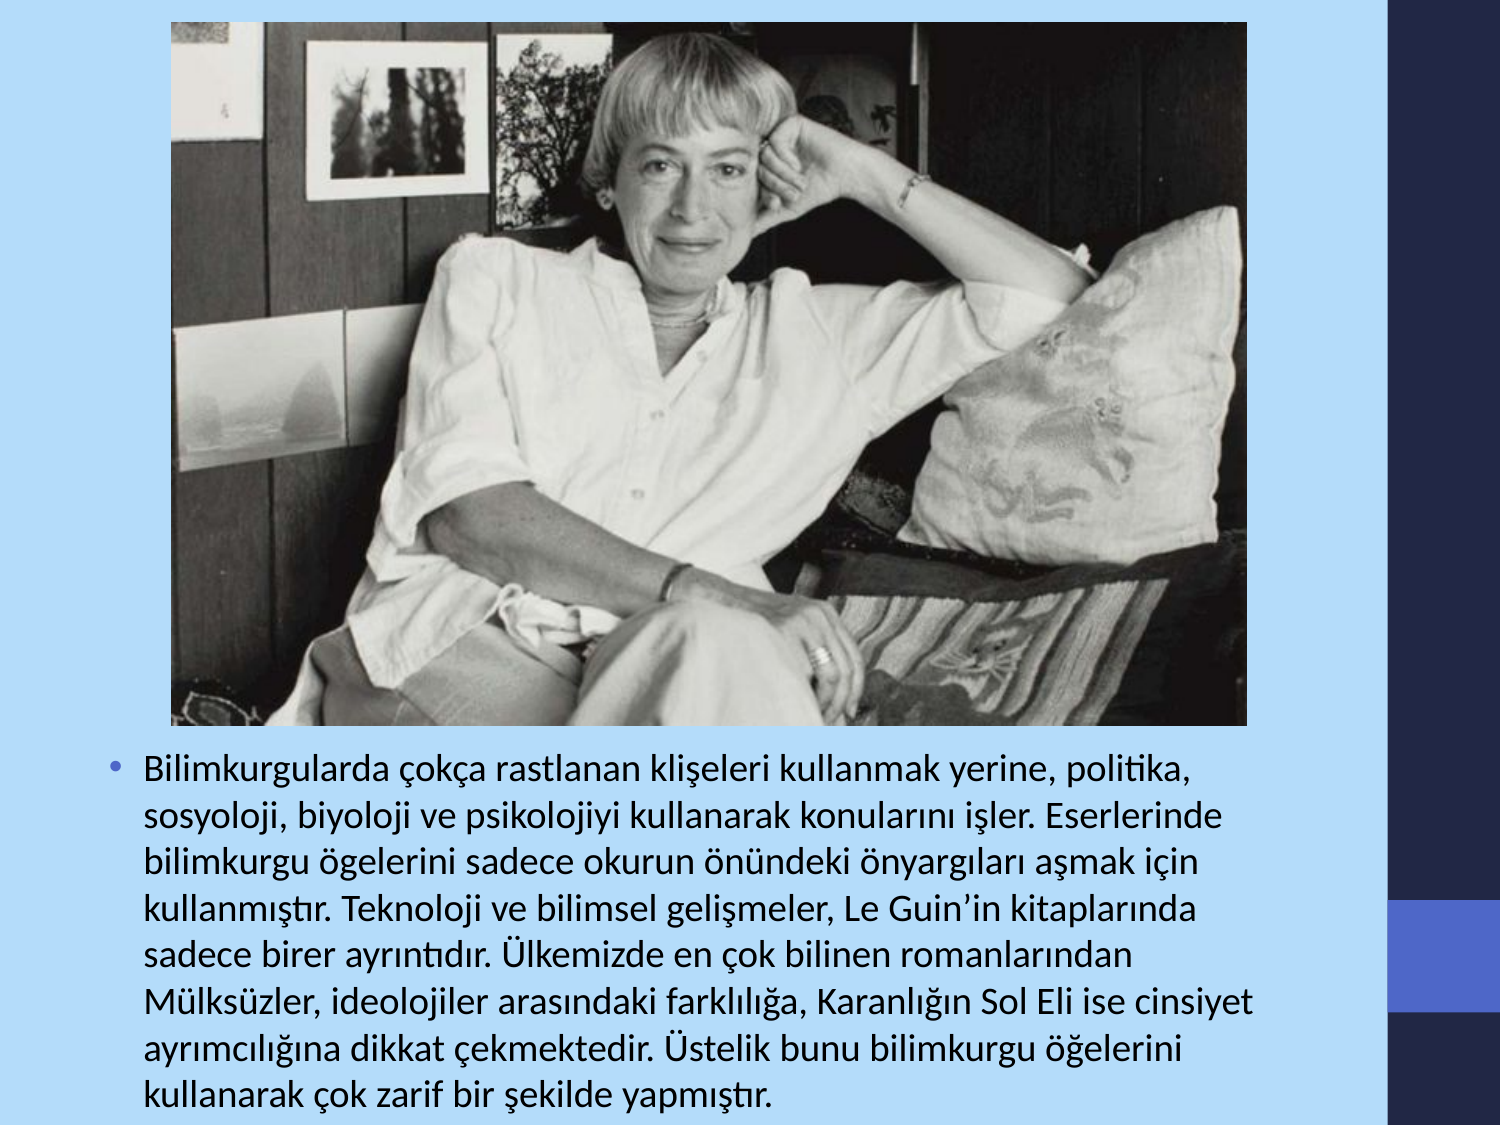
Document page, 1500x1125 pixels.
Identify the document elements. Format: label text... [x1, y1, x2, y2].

picture [170, 21, 1247, 727]
list Bilimkurgularda çokça rastlanan klişeleri kullanmak yerine, politika, sosyoloji, biyoloji ve psikolojiyi kullanarak konularını işler. Eserlerinde bilimkurgu ögelerini sadece okurun önündeki önyargıları aşmak için kullanmıştır. Teknoloji ve bilimsel gelişmeler, Le Guin’in kitaplarında sadece birer ayrıntıdır. Ülkemizde en çok bilinen romanlarından Mülksüzler, ideolojiler arasındaki farklılığa, Karanlığın Sol Eli ise cinsiyet ayrımcılığına dikkat çekmektedir. Üstelik bunu bilimkurgu öğelerini kullanarak çok zarif bir şekilde yapmıştır. [76, 735, 1327, 1125]
